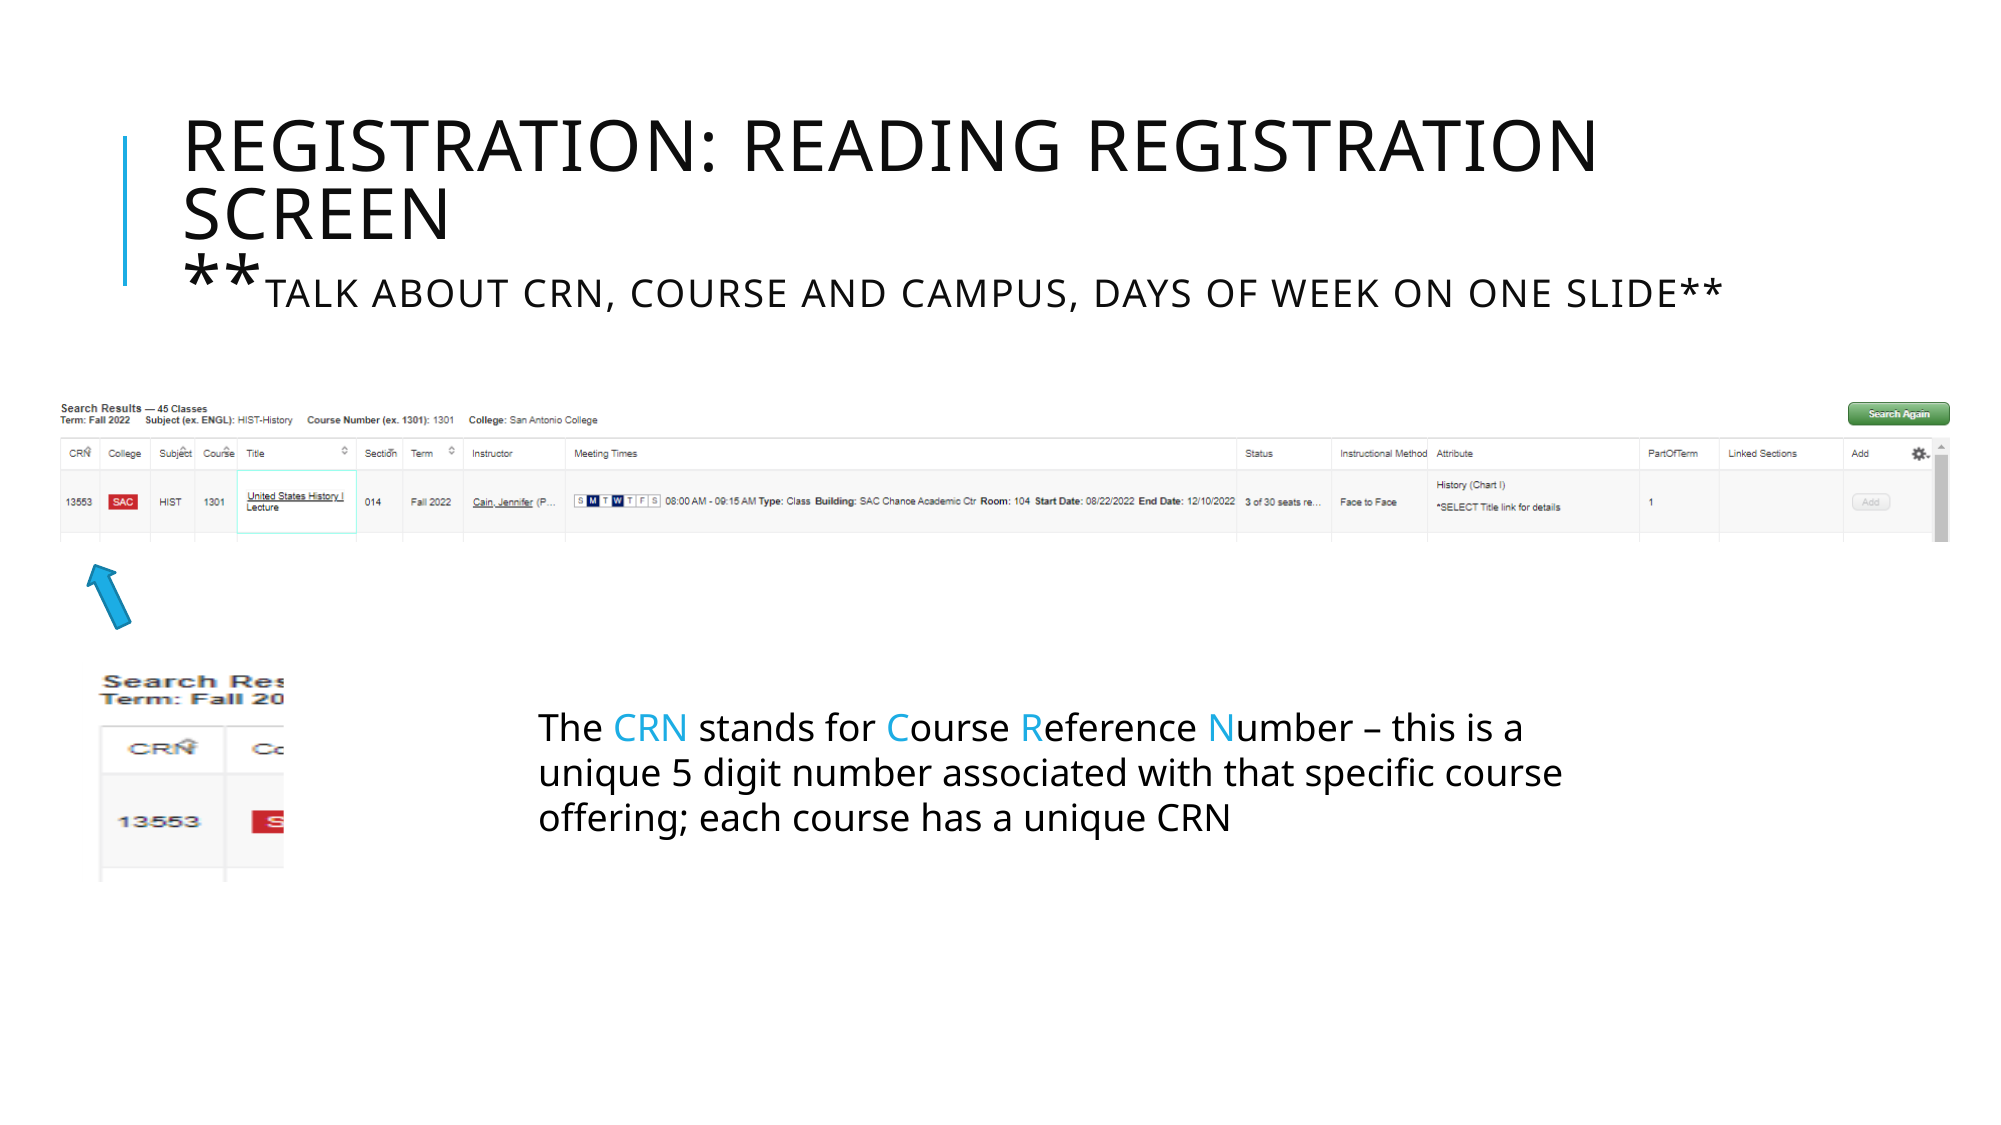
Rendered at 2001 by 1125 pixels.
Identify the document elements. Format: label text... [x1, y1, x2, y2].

title Registration: Reading Registration Screen **talk about CRN, Course and campus, days of week on one slide** [168, 96, 1763, 342]
text_box [86, 564, 132, 630]
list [54, 395, 1953, 543]
picture [80, 662, 284, 882]
text_box The CRN stands for Course Reference Number – this is a unique 5 digit number associated with that specific course offering; each course has a unique CRN [523, 696, 1620, 846]
